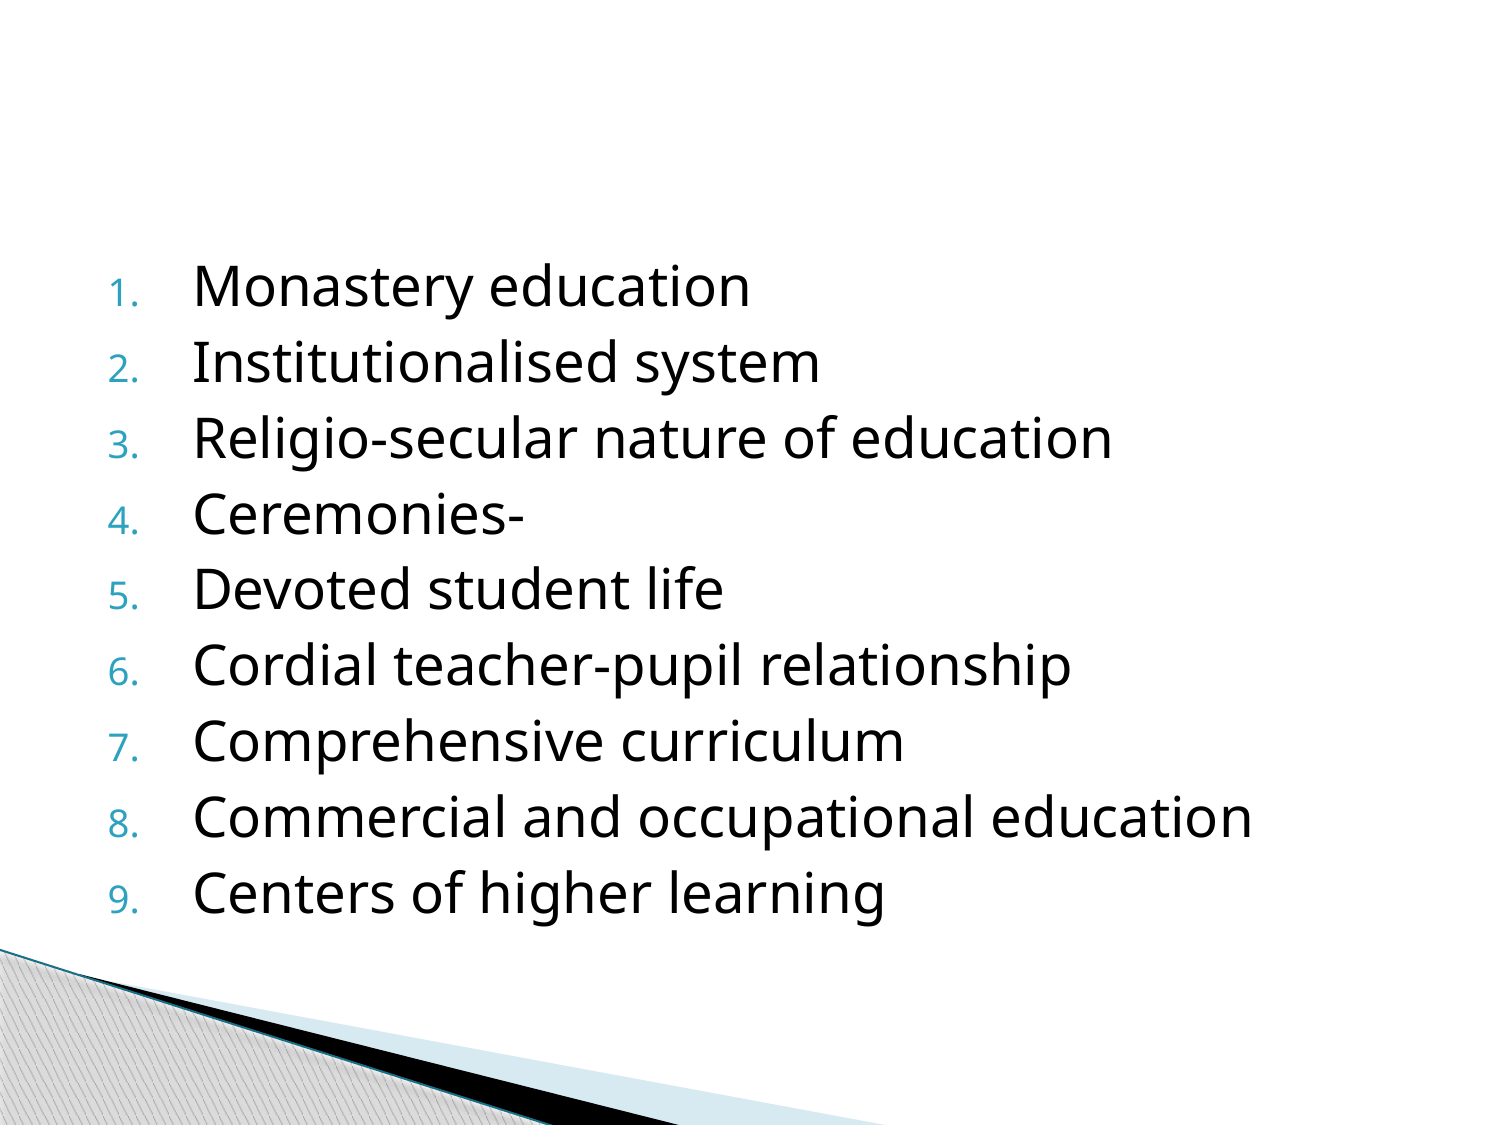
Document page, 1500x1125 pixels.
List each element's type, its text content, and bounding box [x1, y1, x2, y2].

list Monastery education Institutionalised system Religio-secular nature of education Ceremonies- Devoted student life Cordial teacher-pupil relationship Comprehensive curriculum Commercial and occupational education Centers of higher learning [75, 243, 1425, 986]
